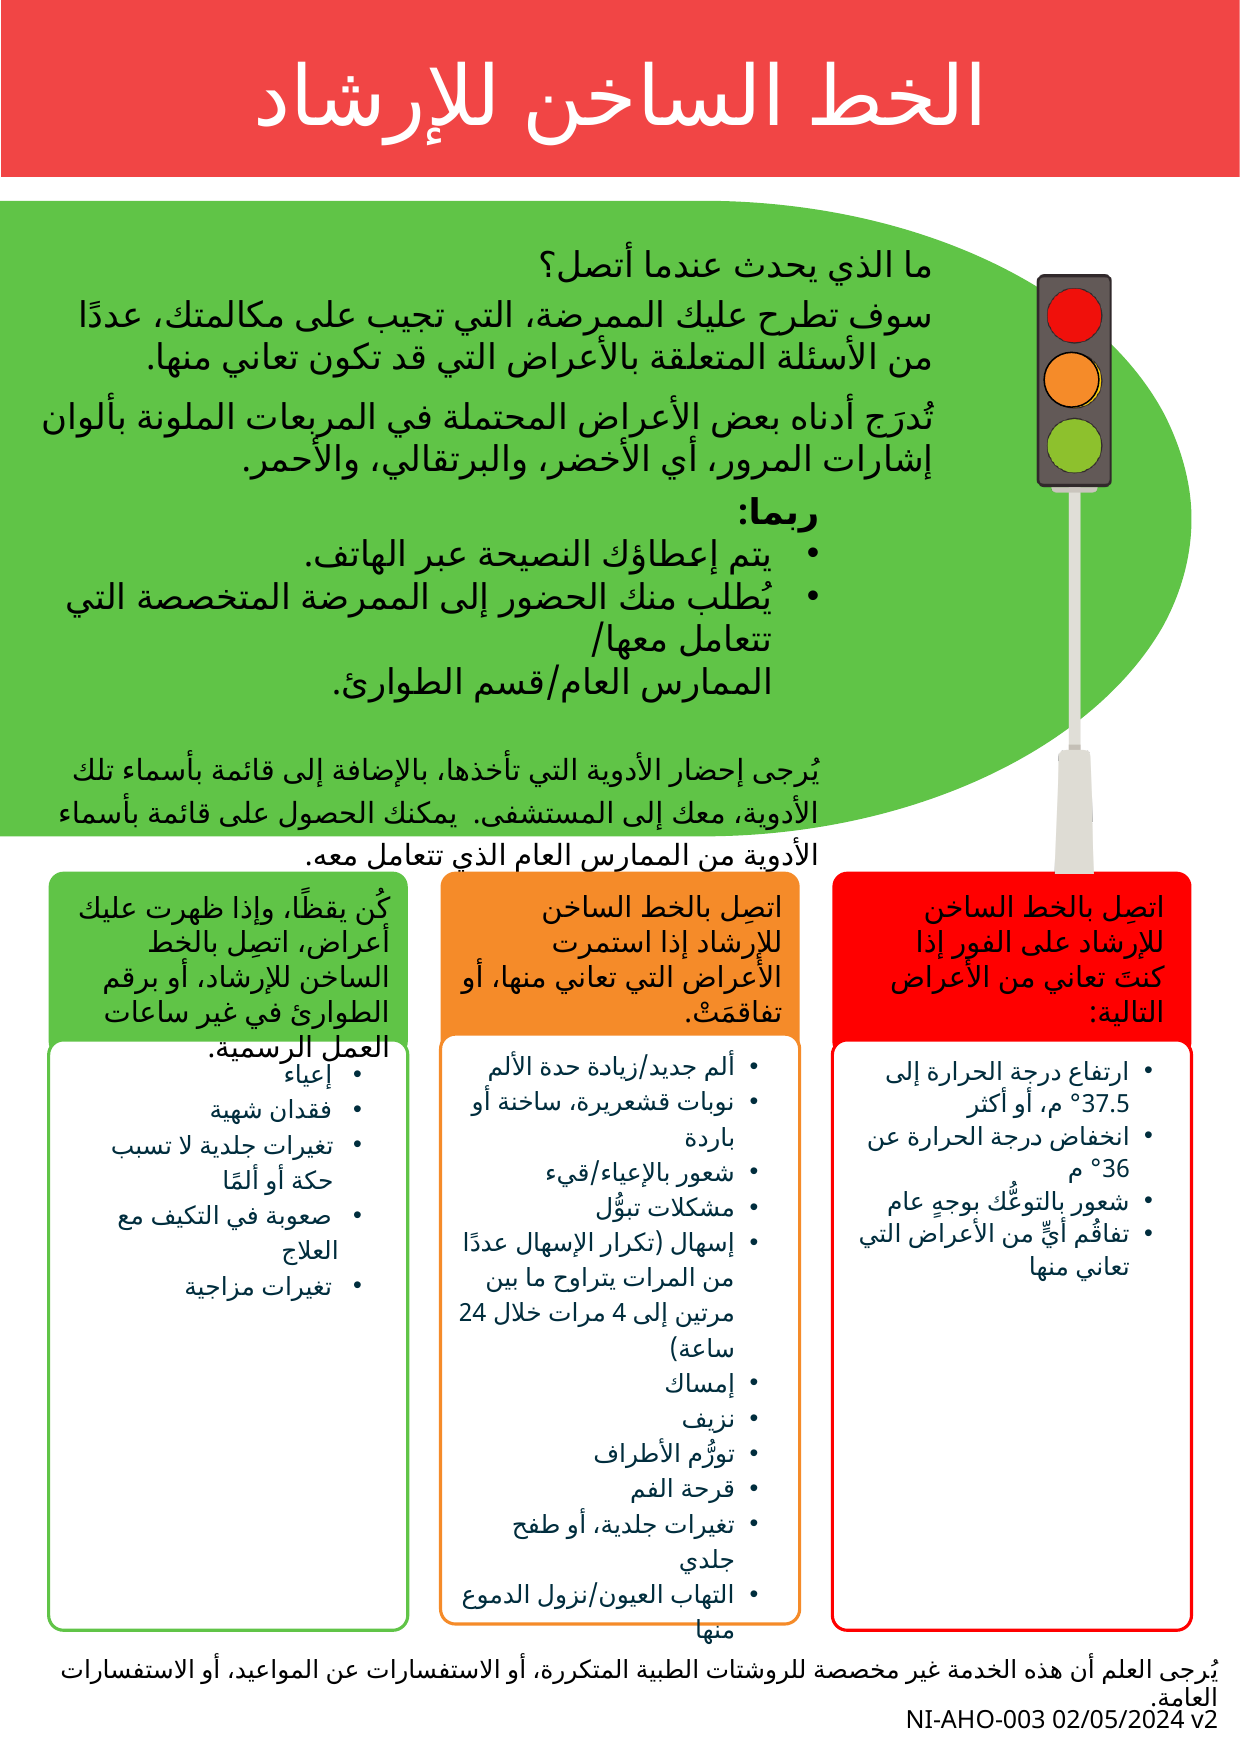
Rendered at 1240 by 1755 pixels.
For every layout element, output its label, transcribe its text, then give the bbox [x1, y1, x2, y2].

text_box ما الذي يحدث عندما أتصل؟ سوف تطرح عليك الممرضة، التي تجيب على مكالمتك، عددًا من الأسئلة المتعلقة بالأعراض التي قد تكون تعاني منها. تُدرَج أدناه بعض الأعراض المحتملة في المربعات الملونة بألوان إشارات المرور، أي الأخضر، والبرتقالي، والأحمر. [27, 241, 271, 446]
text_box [276, 186, 913, 1117]
text_box [1036, 274, 1112, 870]
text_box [832, 1039, 1192, 1631]
text_box ألم جديد/زيادة حدة الألم نوبات قشعريرة، ساخنة أو باردة شعور بالإعياء/قيء مشكلات تبوُّل إسهال (تكرار الإسهال عددًا من المرات يتراوح ما بين مرتين إلى 4 مرات خلال 24 ساعة) إمساك نزيف تورُّم الأطراف قرحة الفم تغيرات جلدية، أو طفح جلدي التهاب العيون/نزول الدموع منها [458, 1634, 782, 1655]
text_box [48, 1039, 408, 1631]
text_box ما الذي يحدث عندما أتصل؟ سوف تطرح عليك الممرضة، التي تجيب على مكالمتك، عددًا من الأسئلة المتعلقة بالأعراض التي قد تكون تعاني منها. تُدرَج أدناه بعض الأعراض المحتملة في المربعات الملونة بألوان إشارات المرور، أي الأخضر، والبرتقالي، والأحمر. [917, 241, 934, 539]
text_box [0, 0, 1240, 178]
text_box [440, 1033, 800, 1625]
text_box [832, 871, 1192, 1039]
text_box NI-AHO-003 02/05/2024 v2 [879, 1705, 1219, 1734]
text_box يُرجى العلم أن هذه الخدمة غير مخصصة للروشتات الطبية المتكررة، أو الاستفسارات عن المواعيد، أو الاستفسارات العامة. [27, 1655, 1219, 1712]
text_box ربما: يتم إعطاؤك النصيحة عبر الهاتف. يُطلب منك الحضور إلى الممرضة المتخصصة التي تتعامل معها/ الممارس العام/قسم الطوارئ. يُرجى إحضار الأدوية التي تأخذها، بالإضافة إلى قائمة بأسماء تلك الأدوية، معك إلى المستشفى. يمكنك الحصول على قائمة بأسماء الأدوية من الممارس العام الذي تتعامل معه. [0, 446, 271, 872]
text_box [1043, 352, 1100, 408]
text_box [48, 871, 408, 1039]
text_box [440, 871, 800, 1033]
